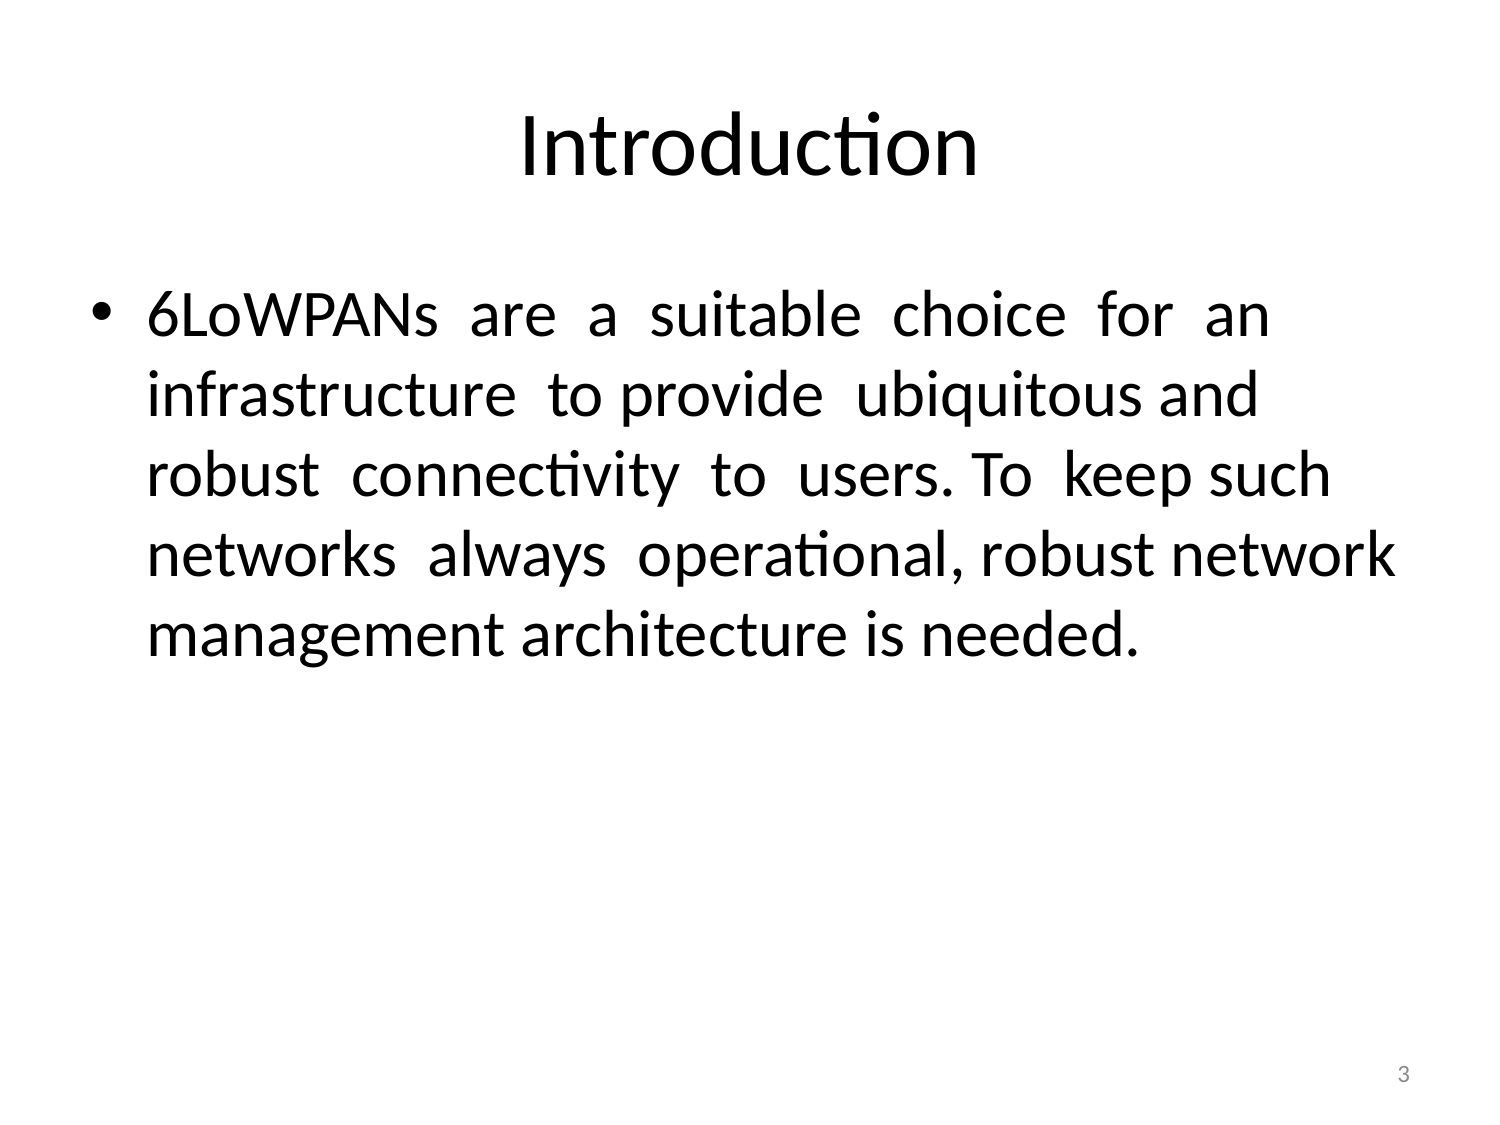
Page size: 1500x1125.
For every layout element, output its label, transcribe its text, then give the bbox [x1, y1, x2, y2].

title Introduction [75, 45, 1425, 233]
list 6LoWPANs are a suitable choice for an infrastructure to provide ubiquitous and robust connectivity to users. To keep such networks always operational, robust network management architecture is needed. [75, 262, 1425, 1005]
slide_number 3 [1074, 1042, 1425, 1103]
